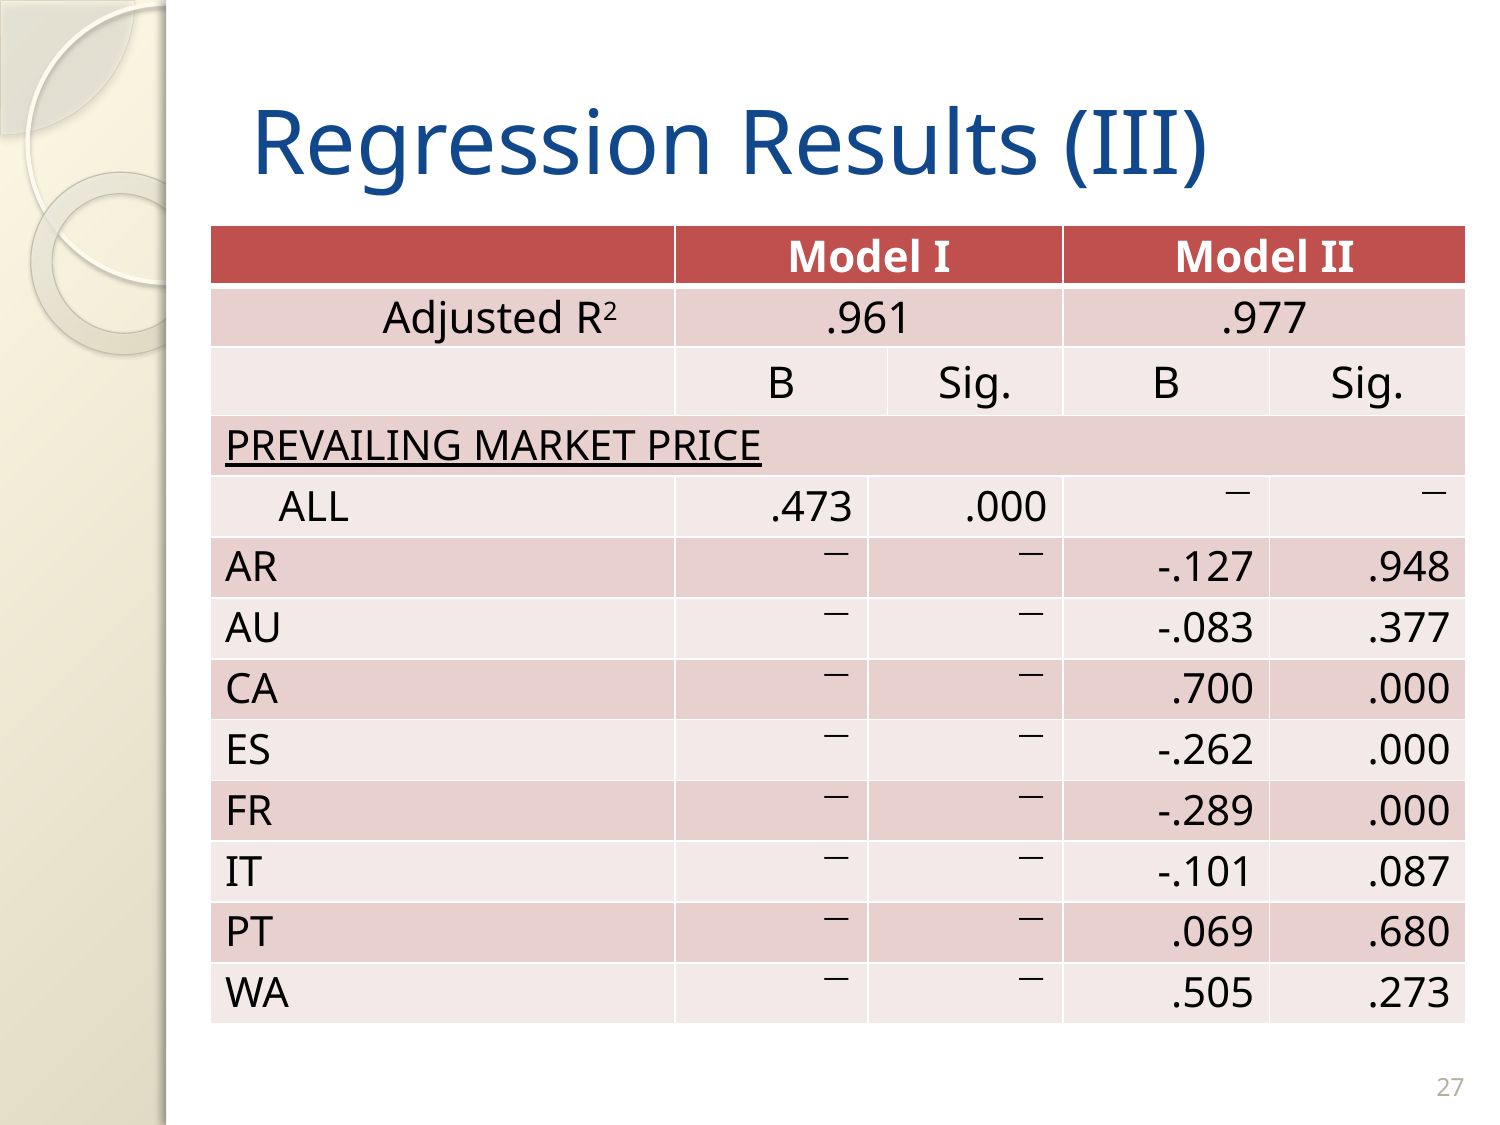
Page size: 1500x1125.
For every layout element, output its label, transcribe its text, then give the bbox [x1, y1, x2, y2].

table_header Model II [1064, 226, 1465, 283]
table_cell .961 [676, 289, 1062, 346]
table_cell [211, 348, 674, 415]
table_cell  [676, 781, 867, 840]
slide_number 26 [1413, 1034, 1488, 1113]
table_cell Adjusted R2 [211, 289, 674, 346]
table_cell WA [211, 964, 674, 1023]
table_cell .087 [1270, 842, 1465, 901]
table_cell  [869, 720, 1062, 780]
table_cell .273 [1270, 964, 1465, 1023]
table_cell .700 [1064, 660, 1269, 719]
table_cell .505 [1064, 964, 1269, 1023]
table_cell FR [211, 781, 674, 840]
table_cell B [1064, 348, 1269, 415]
table_cell AR [211, 538, 674, 597]
table_cell -.262 [1064, 720, 1269, 780]
table_cell CA [211, 660, 674, 719]
table_cell  [1270, 477, 1465, 536]
table_cell  [869, 781, 1062, 840]
table_cell  [869, 599, 1062, 658]
table_cell .680 [1270, 903, 1465, 962]
table_cell .000 [1270, 781, 1465, 840]
table_cell PREVAILING MARKET PRICE [211, 416, 1465, 475]
table_cell .000 [1270, 660, 1465, 719]
table_cell .000 [1270, 720, 1465, 780]
table_cell .473 [676, 477, 867, 536]
table_cell  [869, 538, 1062, 597]
table_cell .977 [1064, 289, 1465, 346]
table_header [211, 226, 674, 283]
table_cell  [869, 903, 1062, 962]
table_cell IT [211, 842, 674, 901]
table_cell -.083 [1064, 599, 1269, 658]
table_cell  [676, 538, 867, 597]
table_cell PT [211, 903, 674, 962]
table_cell  [676, 842, 867, 901]
table_cell AU [211, 599, 674, 658]
table_cell  [676, 720, 867, 780]
table_cell .000 [869, 477, 1062, 536]
table_cell  [869, 964, 1062, 1023]
title Regression Results (III) [235, 45, 1466, 224]
table_cell  [676, 660, 867, 719]
table_cell ES [211, 720, 674, 780]
table_cell .069 [1064, 903, 1269, 962]
table_cell .948 [1270, 538, 1465, 597]
table_cell B [676, 348, 887, 415]
table_cell  [869, 842, 1062, 901]
table_header Model I [676, 226, 1062, 283]
table_cell  [869, 660, 1062, 719]
table_cell -.289 [1064, 781, 1269, 840]
table_cell  [676, 599, 867, 658]
table_cell Sig. [1270, 348, 1465, 415]
table_cell ALL [211, 477, 674, 536]
table_cell .377 [1270, 599, 1465, 658]
table_cell  [676, 964, 867, 1023]
table_cell  [1064, 477, 1269, 536]
table_cell Sig. [888, 348, 1062, 415]
table_cell -.127 [1064, 538, 1269, 597]
table_cell -.101 [1064, 842, 1269, 901]
table_cell  [676, 903, 867, 962]
